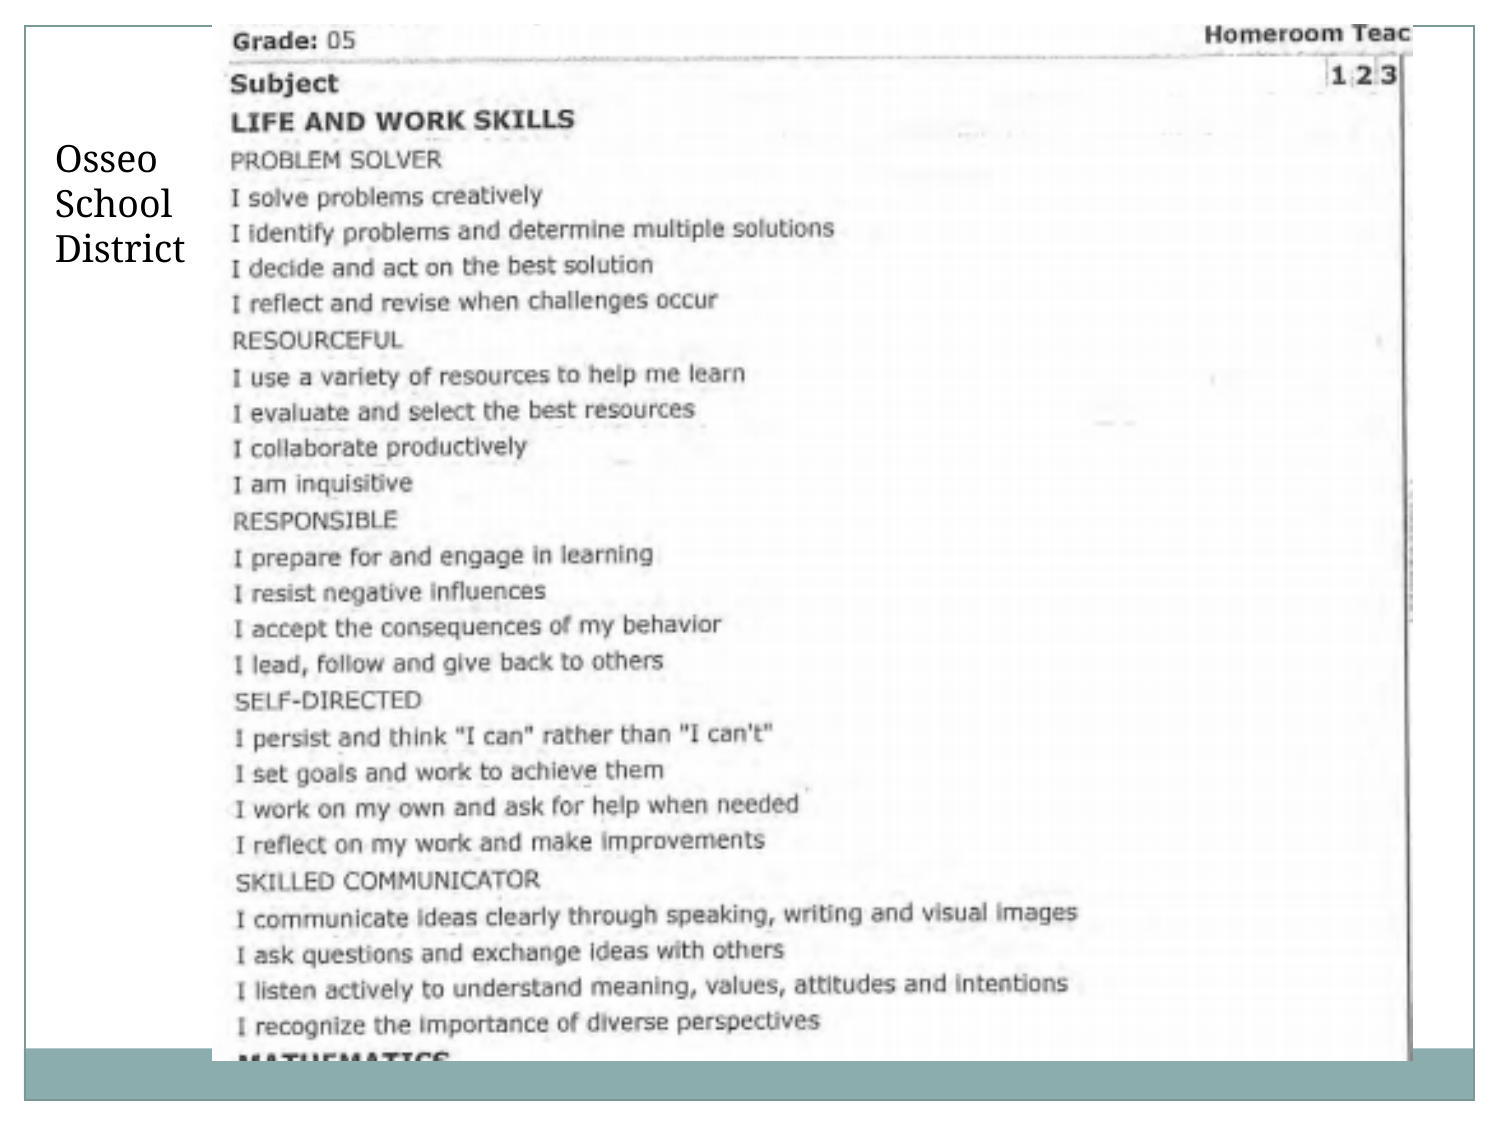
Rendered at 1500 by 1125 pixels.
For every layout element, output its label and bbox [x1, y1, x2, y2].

list [0, 24, 1500, 1061]
